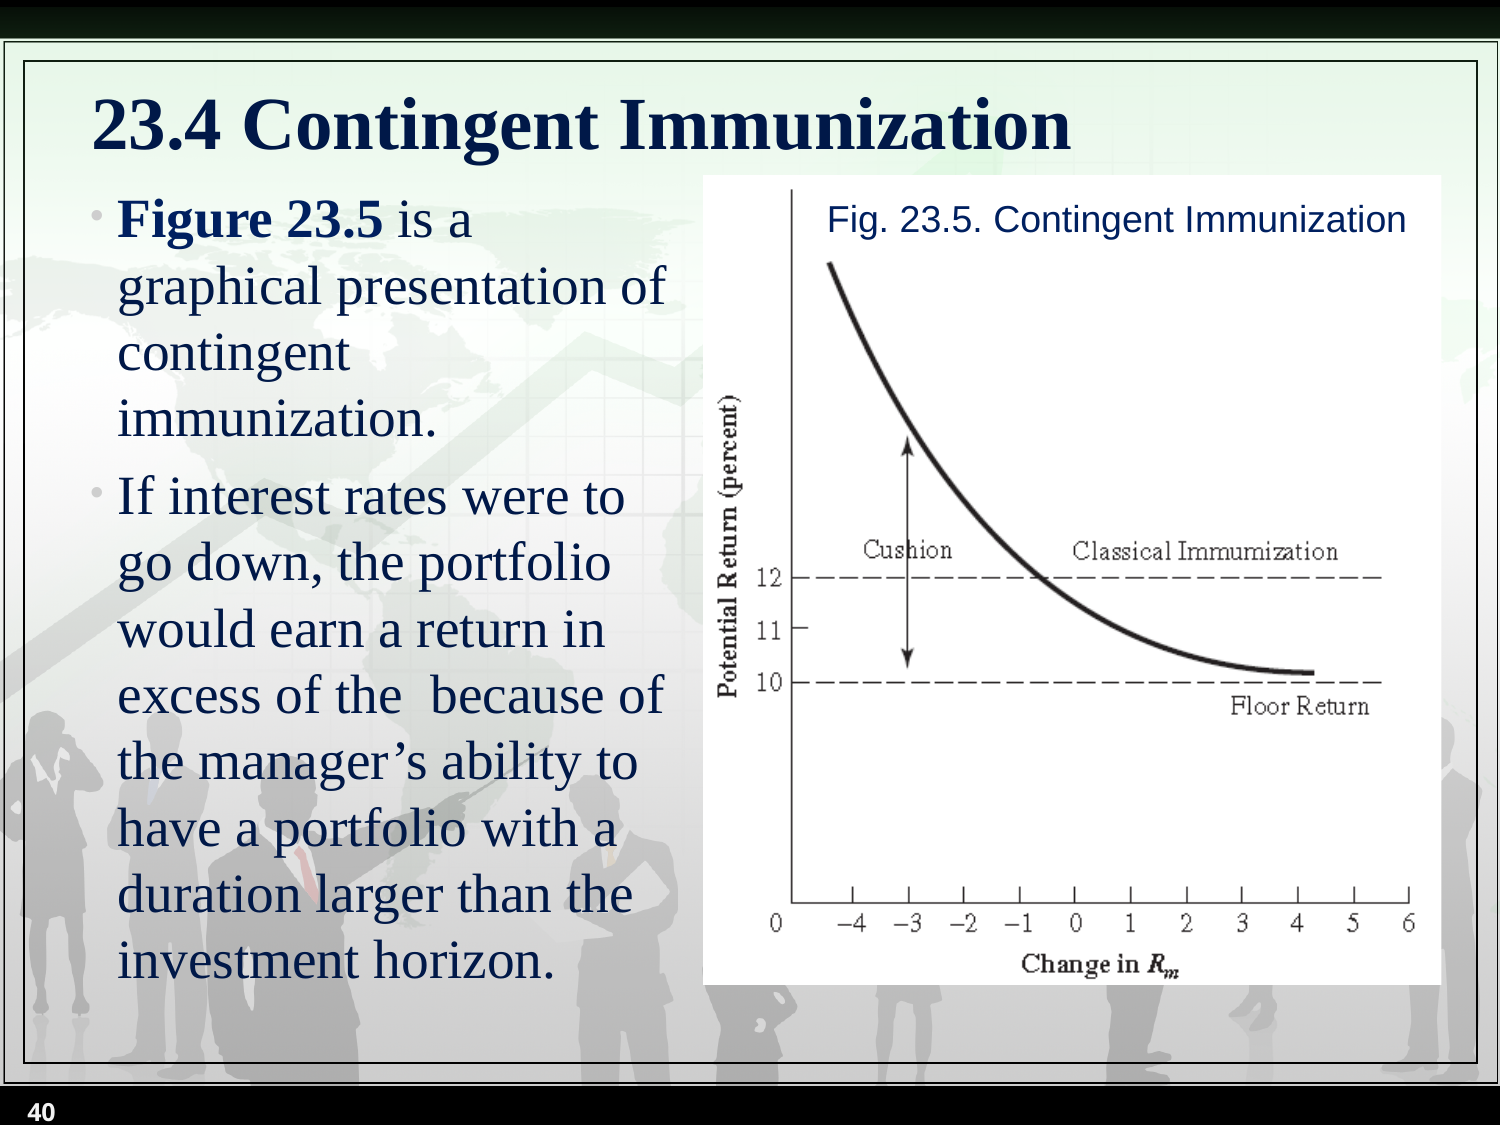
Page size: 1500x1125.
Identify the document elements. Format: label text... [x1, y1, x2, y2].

list Figure 23.5 is a graphical presentation of contingent immunization. If interest rates were to go down, the portfolio would earn a return in excess of the because of the manager’s ability to have a portfolio with a duration larger than the investment horizon. [75, 174, 692, 1005]
slide_number 40 [12, 1088, 363, 1125]
title 23.4 Contingent Immunization [76, 67, 1427, 173]
picture [0, 0, 1500, 1125]
